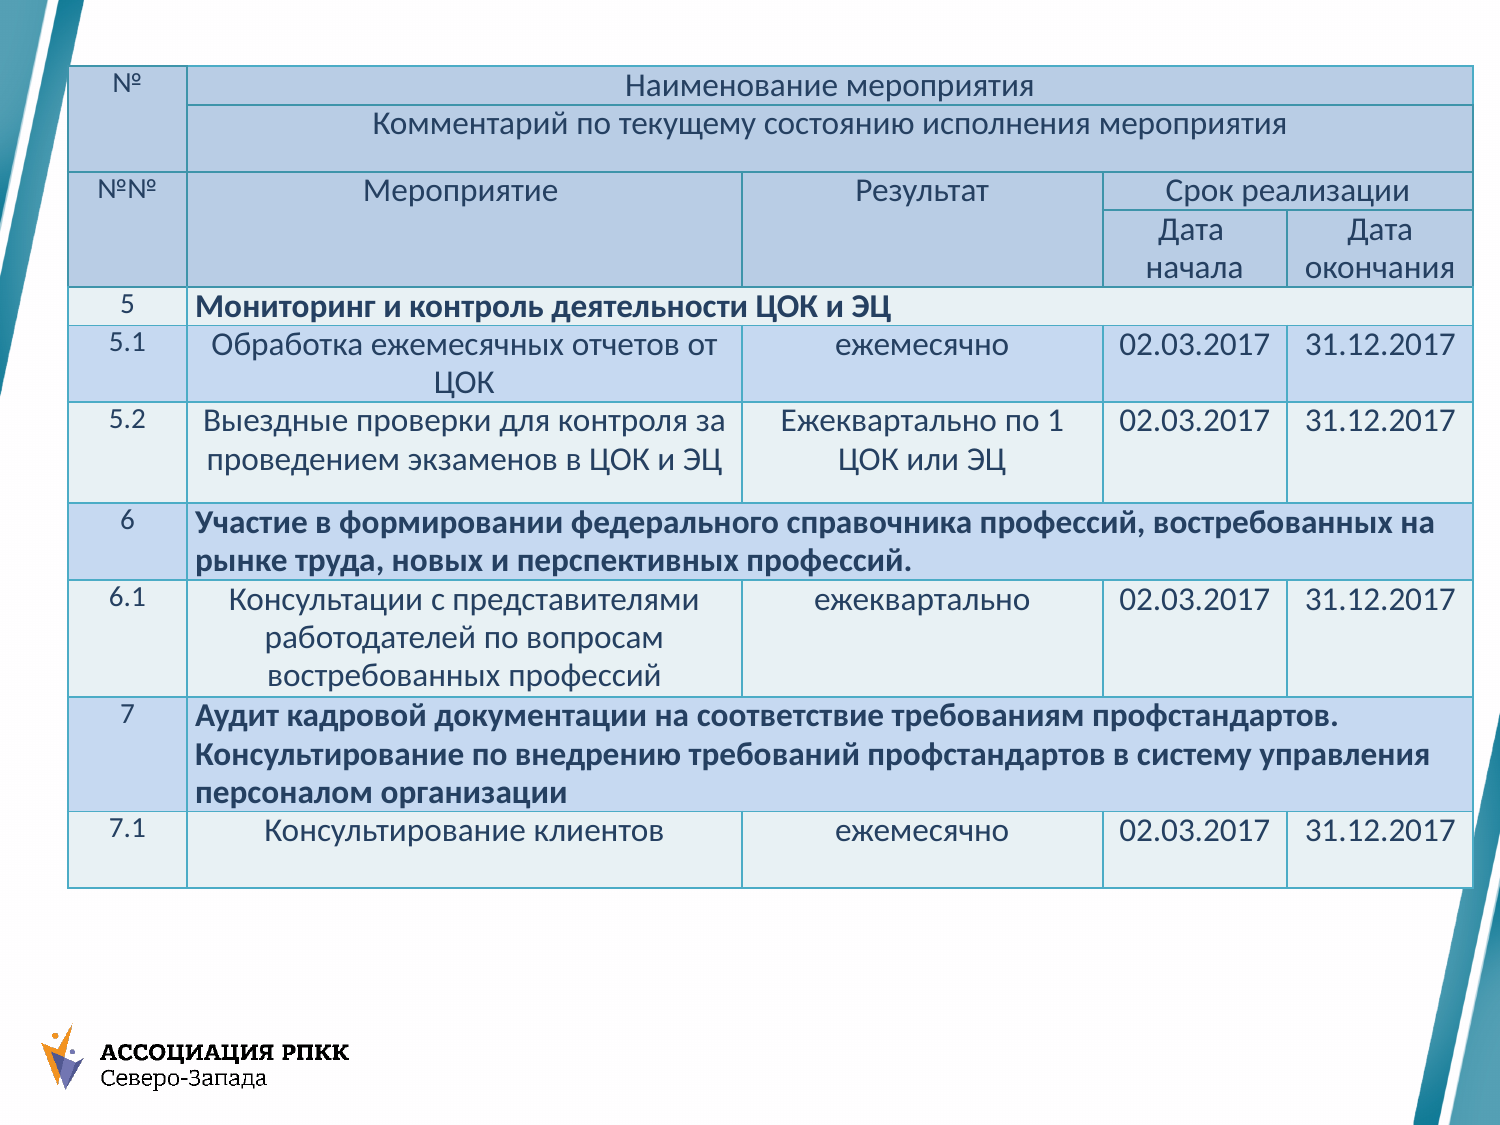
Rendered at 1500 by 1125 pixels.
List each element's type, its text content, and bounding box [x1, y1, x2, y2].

table_cell 6.1 [69, 581, 186, 696]
table_cell 6 [69, 504, 186, 579]
table_cell Мониторинг и контроль деятельности ЦОК и ЭЦ [188, 288, 1472, 325]
table_cell Аудит кадровой документации на соответствие требованиям профстандартов. Консультирование по внедрению требований профстандартов в систему управления персоналом организации [188, 698, 1472, 811]
table_cell 31.12.2017 [1288, 812, 1472, 887]
picture [0, 0, 1500, 1125]
table_cell Срок реализации [1104, 173, 1472, 209]
table_cell 7.1 [69, 812, 186, 887]
table_cell Дата окончания [1288, 211, 1472, 286]
table_cell Дата начала [1104, 211, 1286, 286]
table_cell Участие в формировании федерального справочника профессий, востребованных на рынке труда, новых и перспективных профессий. [188, 504, 1472, 579]
table_cell 02.03.2017 [1104, 581, 1286, 696]
table_cell ежеквартально [743, 581, 1102, 696]
table_cell 02.03.2017 [1104, 812, 1286, 887]
table_cell 5 [69, 288, 186, 325]
table_cell ежемесячно [743, 326, 1102, 401]
table_cell №№ [69, 173, 186, 286]
table_header № [69, 67, 186, 171]
table_cell 02.03.2017 [1104, 326, 1286, 401]
table_cell 5.1 [69, 326, 186, 401]
table_cell 31.12.2017 [1288, 403, 1472, 502]
table_cell 02.03.2017 [1104, 403, 1286, 502]
table_cell Консультирование клиентов [188, 812, 741, 887]
table_cell 31.12.2017 [1288, 581, 1472, 696]
table_cell 31.12.2017 [1288, 326, 1472, 401]
table_header Наименование мероприятия [188, 67, 1472, 104]
table_cell Консультации с представителями работодателей по вопросам востребованных профессий [188, 581, 741, 696]
table_cell Мероприятие [188, 173, 741, 286]
table_cell Результат [743, 173, 1102, 286]
table_cell Комментарий по текущему состоянию исполнения мероприятия [188, 106, 1472, 171]
table_cell Обработка ежемесячных отчетов от ЦОК [188, 326, 741, 401]
table_cell Ежеквартально по 1 ЦОК или ЭЦ [743, 403, 1102, 502]
table_cell 7 [69, 698, 186, 811]
table_cell 5.2 [69, 403, 186, 502]
table_cell Выездные проверки для контроля за проведением экзаменов в ЦОК и ЭЦ [188, 403, 741, 502]
table_cell ежемесячно [743, 812, 1102, 887]
